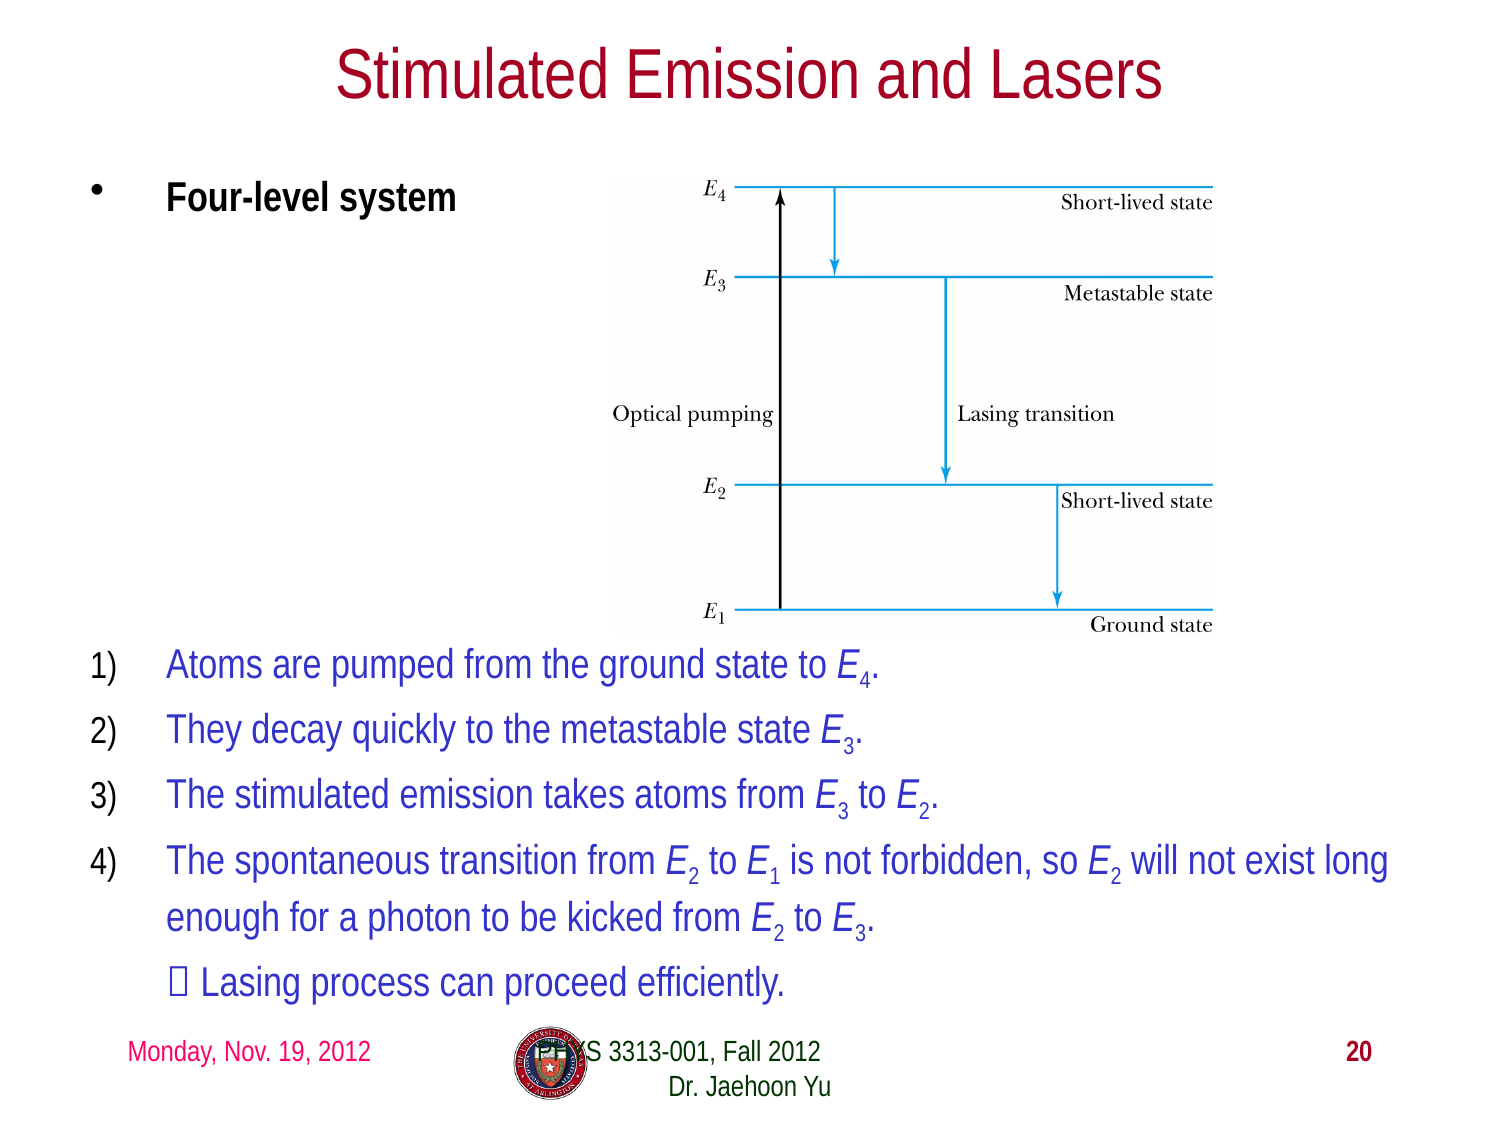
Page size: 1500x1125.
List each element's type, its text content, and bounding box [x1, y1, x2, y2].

picture [612, 174, 1213, 638]
footer PHYS 3313-001, Fall 2012 Dr. Jaehoon Yu [512, 1024, 988, 1101]
title Stimulated Emission and Lasers [112, 2, 1388, 138]
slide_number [112, 1024, 426, 1101]
list Four-level system Atoms are pumped from the ground state to E4. They decay quickly to the metastable state E3. The stimulated emission takes atoms from E3 to E2. The spontaneous transition from E2 to E1 is not forbidden, so E2 will not exist long enough for a photon to be kicked from E2 to E3.  Lasing process can proceed efficiently. [74, 162, 1426, 1123]
slide_number 20 [1074, 1024, 1388, 1101]
